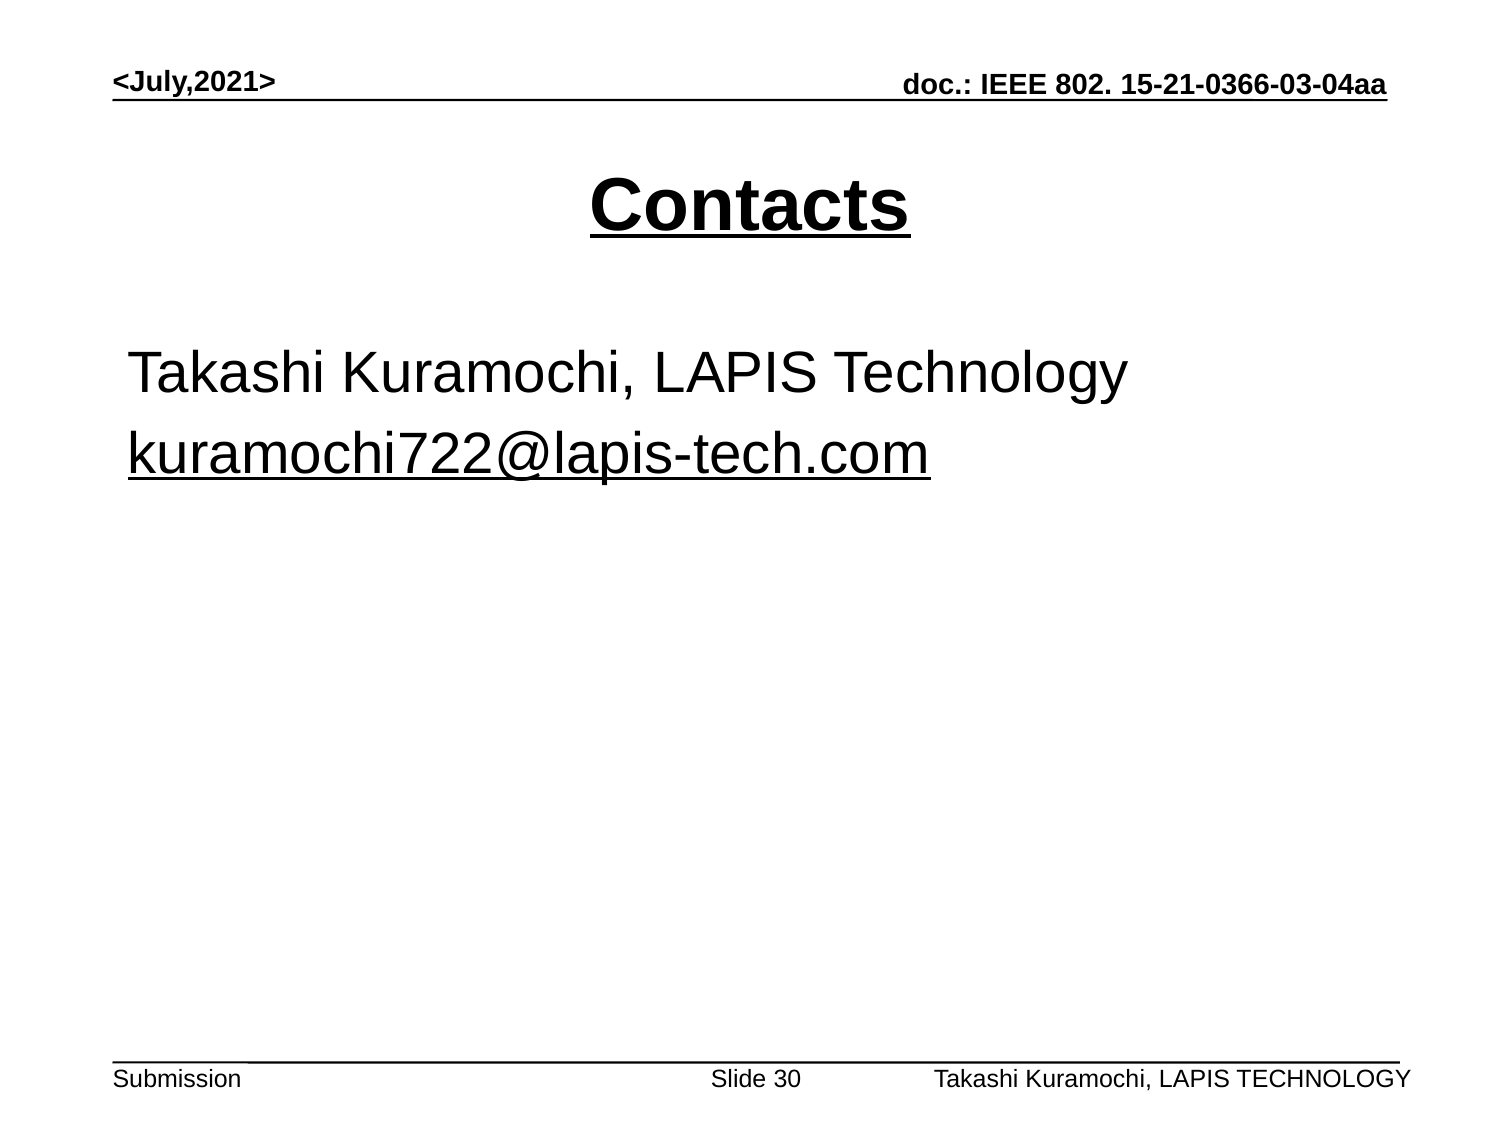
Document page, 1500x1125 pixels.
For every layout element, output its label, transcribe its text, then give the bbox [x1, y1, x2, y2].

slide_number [112, 62, 375, 98]
list Takashi Kuramochi, LAPIS Technology kuramochi722@lapis-tech.com [112, 326, 1388, 1002]
footer Takashi Kuramochi, LAPIS TECHNOLOGY [820, 1062, 1413, 1125]
slide_number Slide 30 [709, 1062, 803, 1093]
title Contacts [112, 112, 1388, 288]
